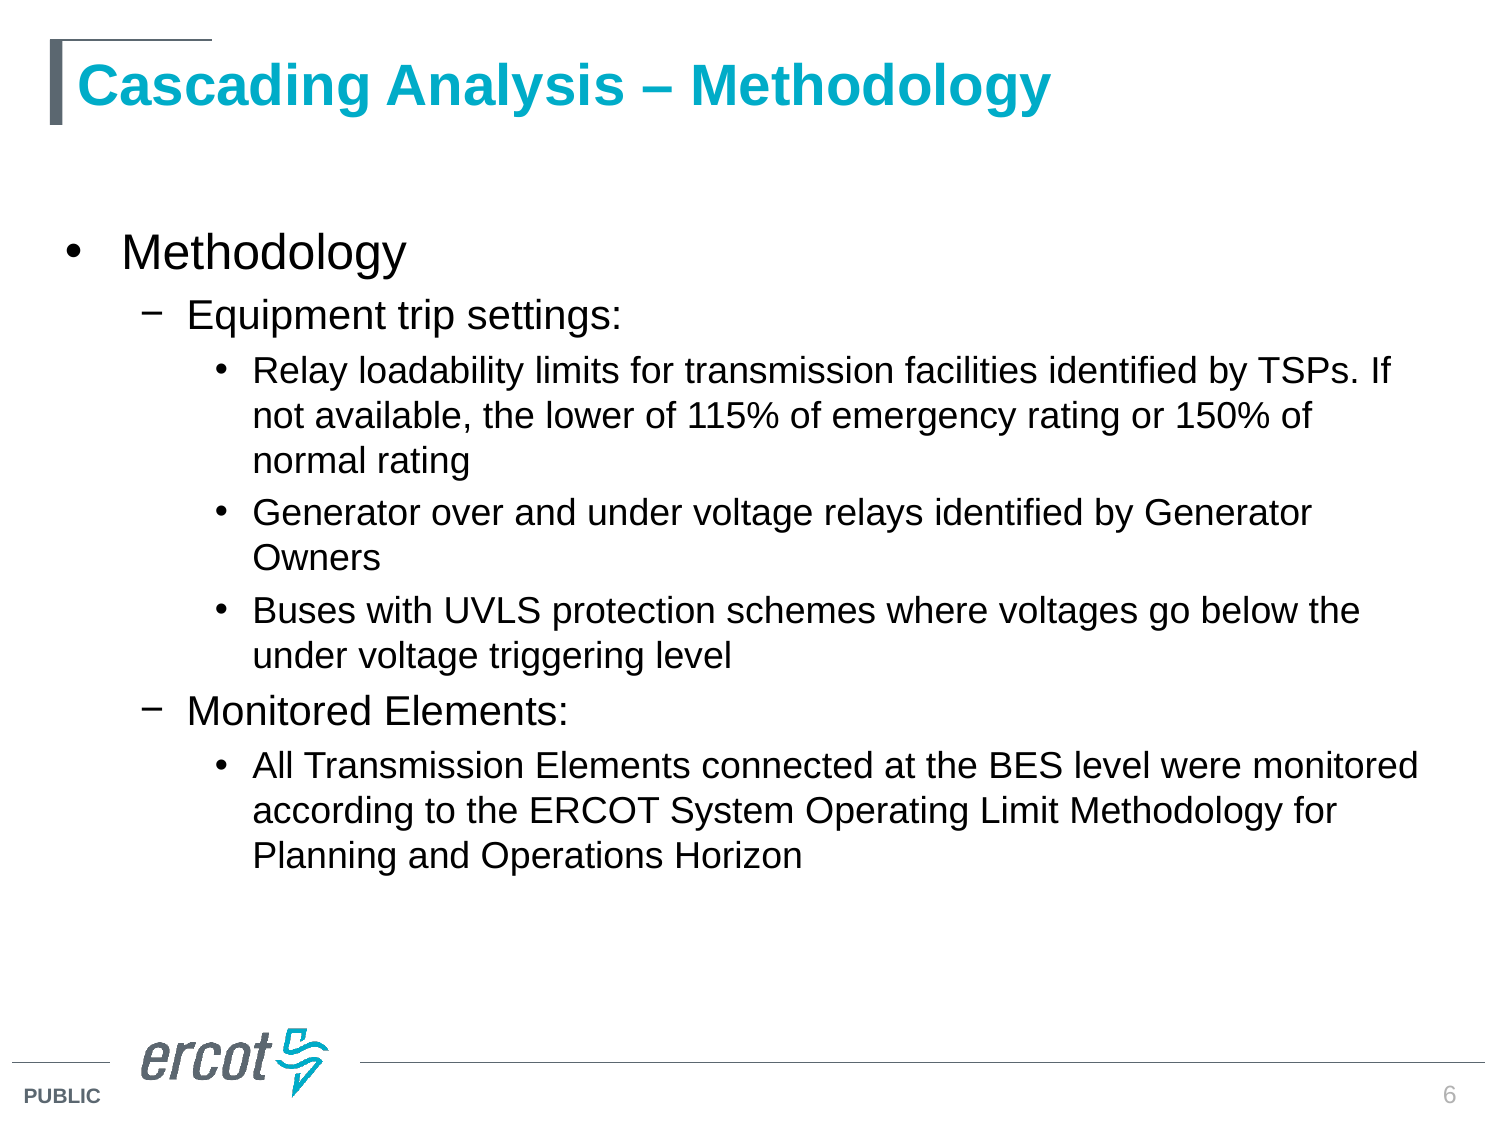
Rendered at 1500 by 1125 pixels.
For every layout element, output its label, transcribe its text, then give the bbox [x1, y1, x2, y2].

title Cascading Analysis – Methodology [62, 39, 1450, 212]
slide_number 6 [1412, 1076, 1488, 1112]
list Methodology Equipment trip settings: Relay loadability limits for transmission facilities identified by TSPs. If not available, the lower of 115% of emergency rating or 150% of normal rating Generator over and under voltage relays identified by Generator Owners Buses with UVLS protection schemes where voltages go below the under voltage triggering level Monitored Elements: All Transmission Elements connected at the BES level were monitored according to the ERCOT System Operating Limit Methodology for Planning and Operations Horizon [50, 212, 1450, 938]
picture [137, 1024, 332, 1100]
